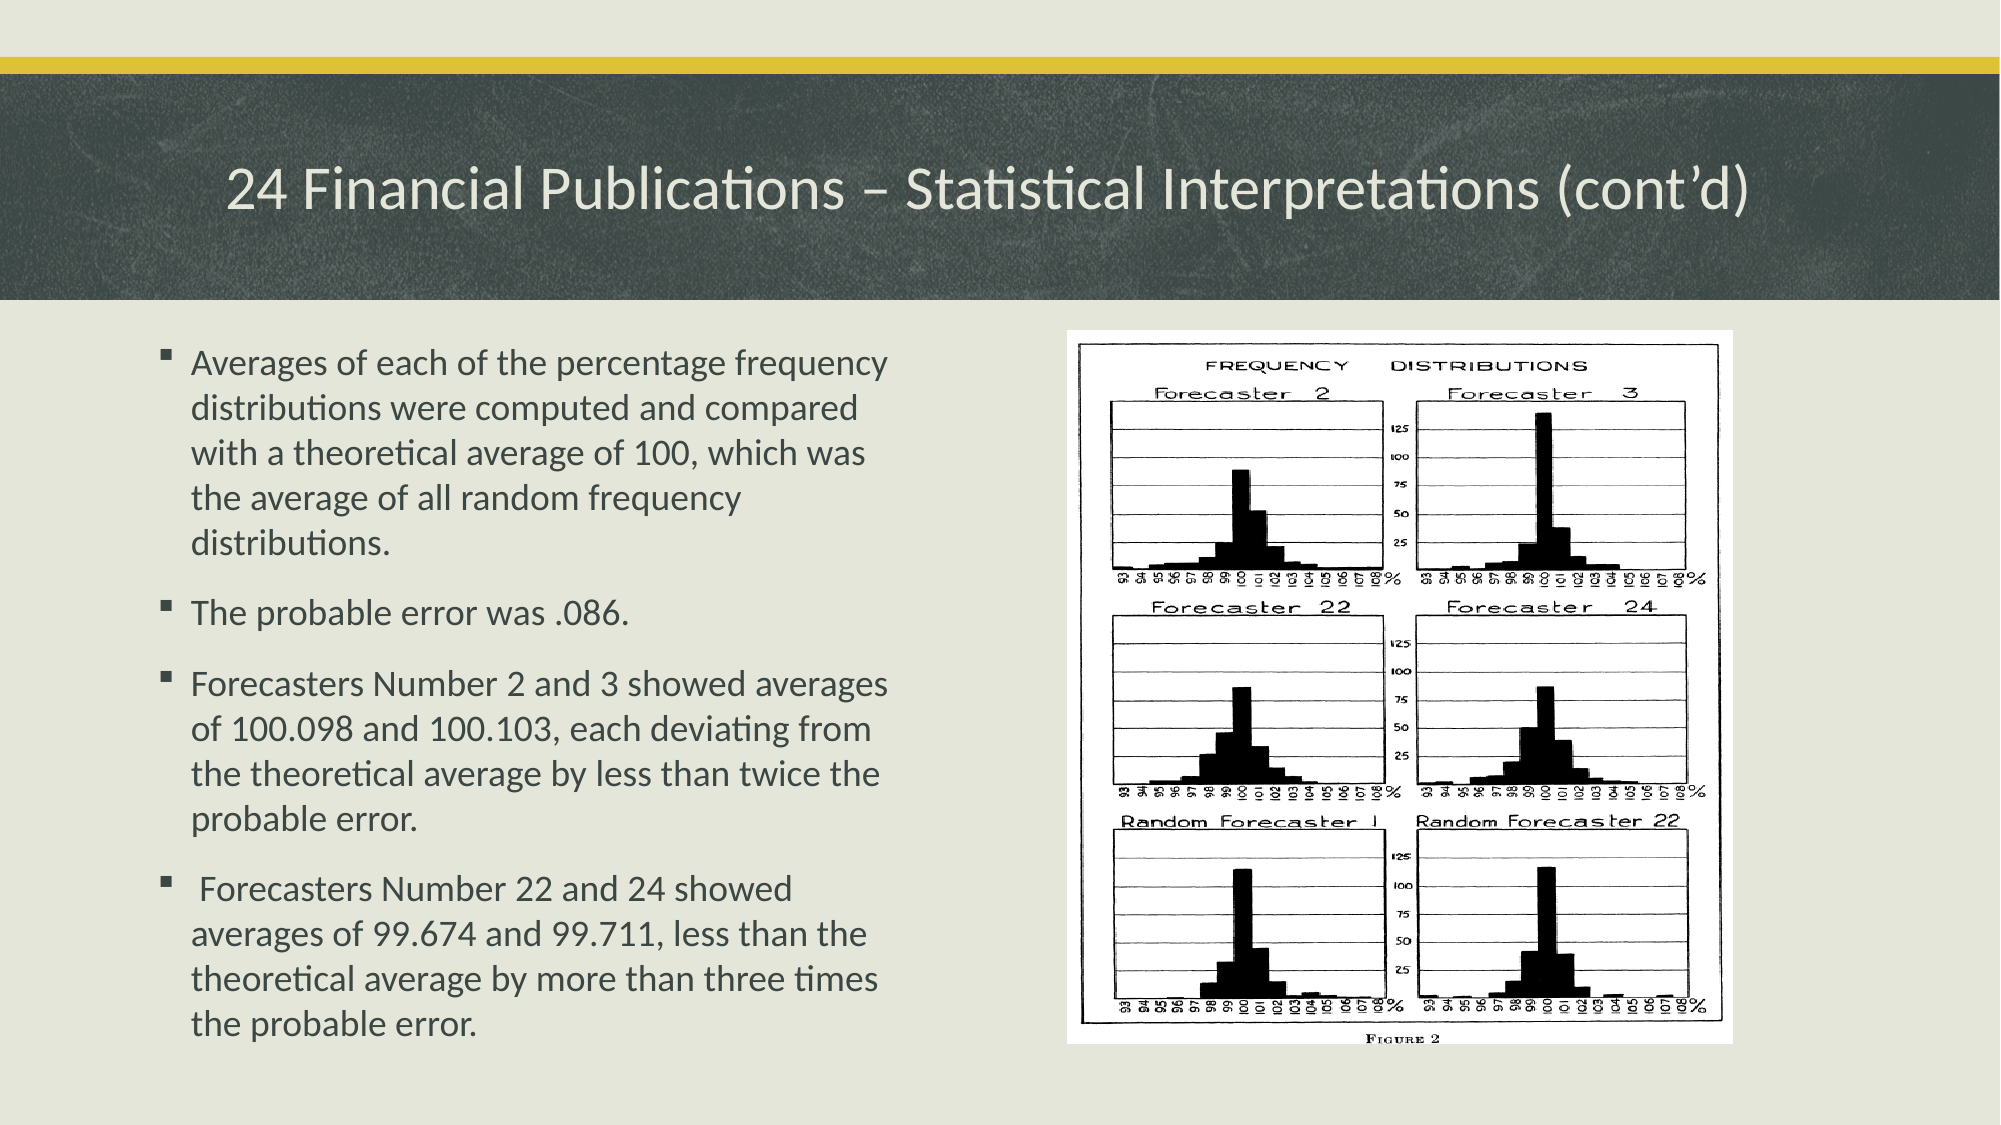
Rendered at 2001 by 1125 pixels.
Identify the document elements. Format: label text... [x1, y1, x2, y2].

title 24 Financial Publications – Statistical Interpretations (cont’d) [210, 76, 1790, 300]
list Averages of each of the percentage frequency distributions were computed and compared with a theoretical average of 100, which was the average of all random frequency distributions. The probable error was .086. Forecasters Number 2 and 3 showed averages of 100.098 and 100.103, each deviating from the theoretical average by less than twice the probable error. Forecasters Number 22 and 24 showed averages of 99.674 and 99.711, less than the theoretical average by more than three times the probable error. [142, 330, 933, 1054]
picture [0, 74, 2000, 300]
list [1067, 330, 1733, 1044]
